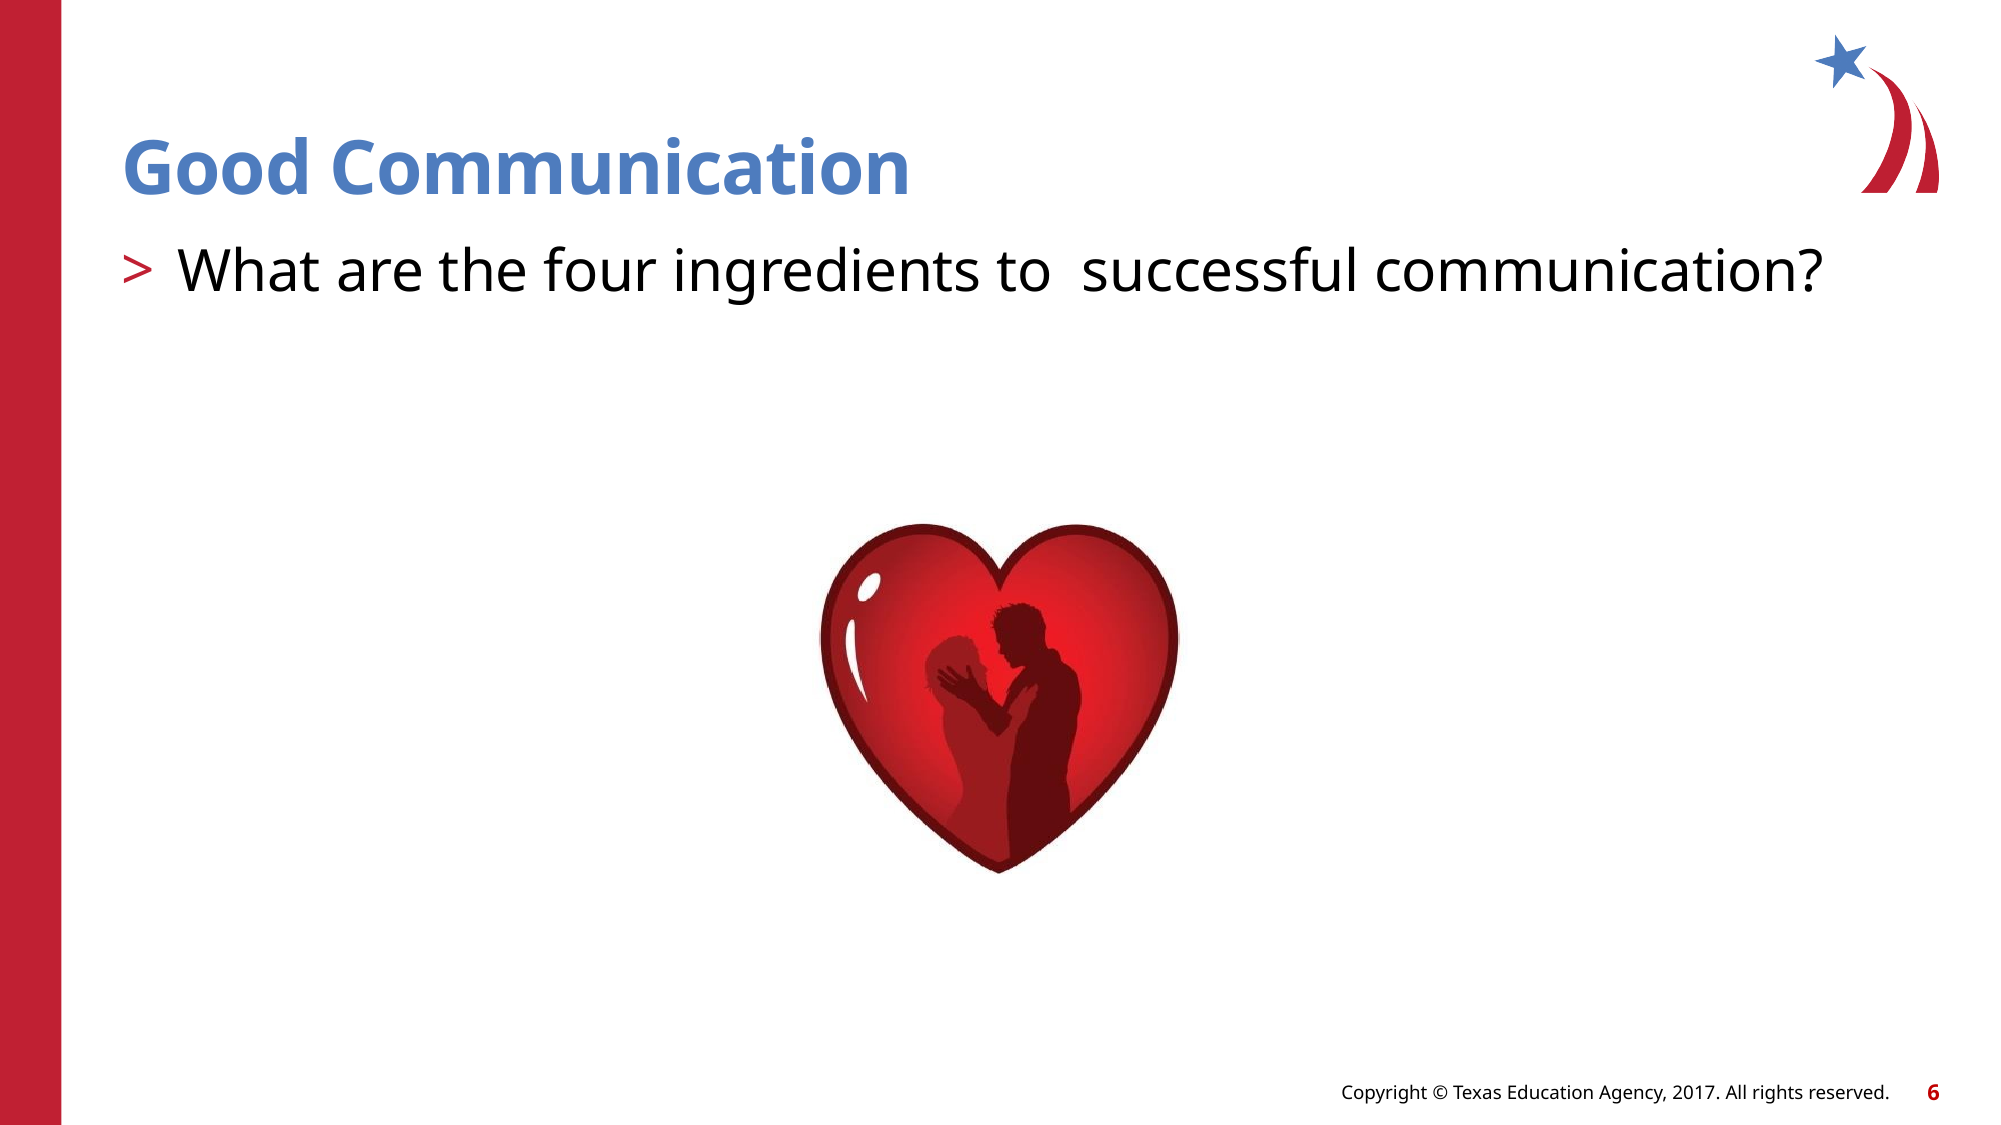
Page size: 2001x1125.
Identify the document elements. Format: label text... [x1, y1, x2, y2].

title Good Communication [121, 66, 1772, 211]
list What are the four ingredients to successful communication? [121, 233, 1884, 1010]
picture [1814, 34, 1939, 193]
text_box [812, 502, 1188, 892]
